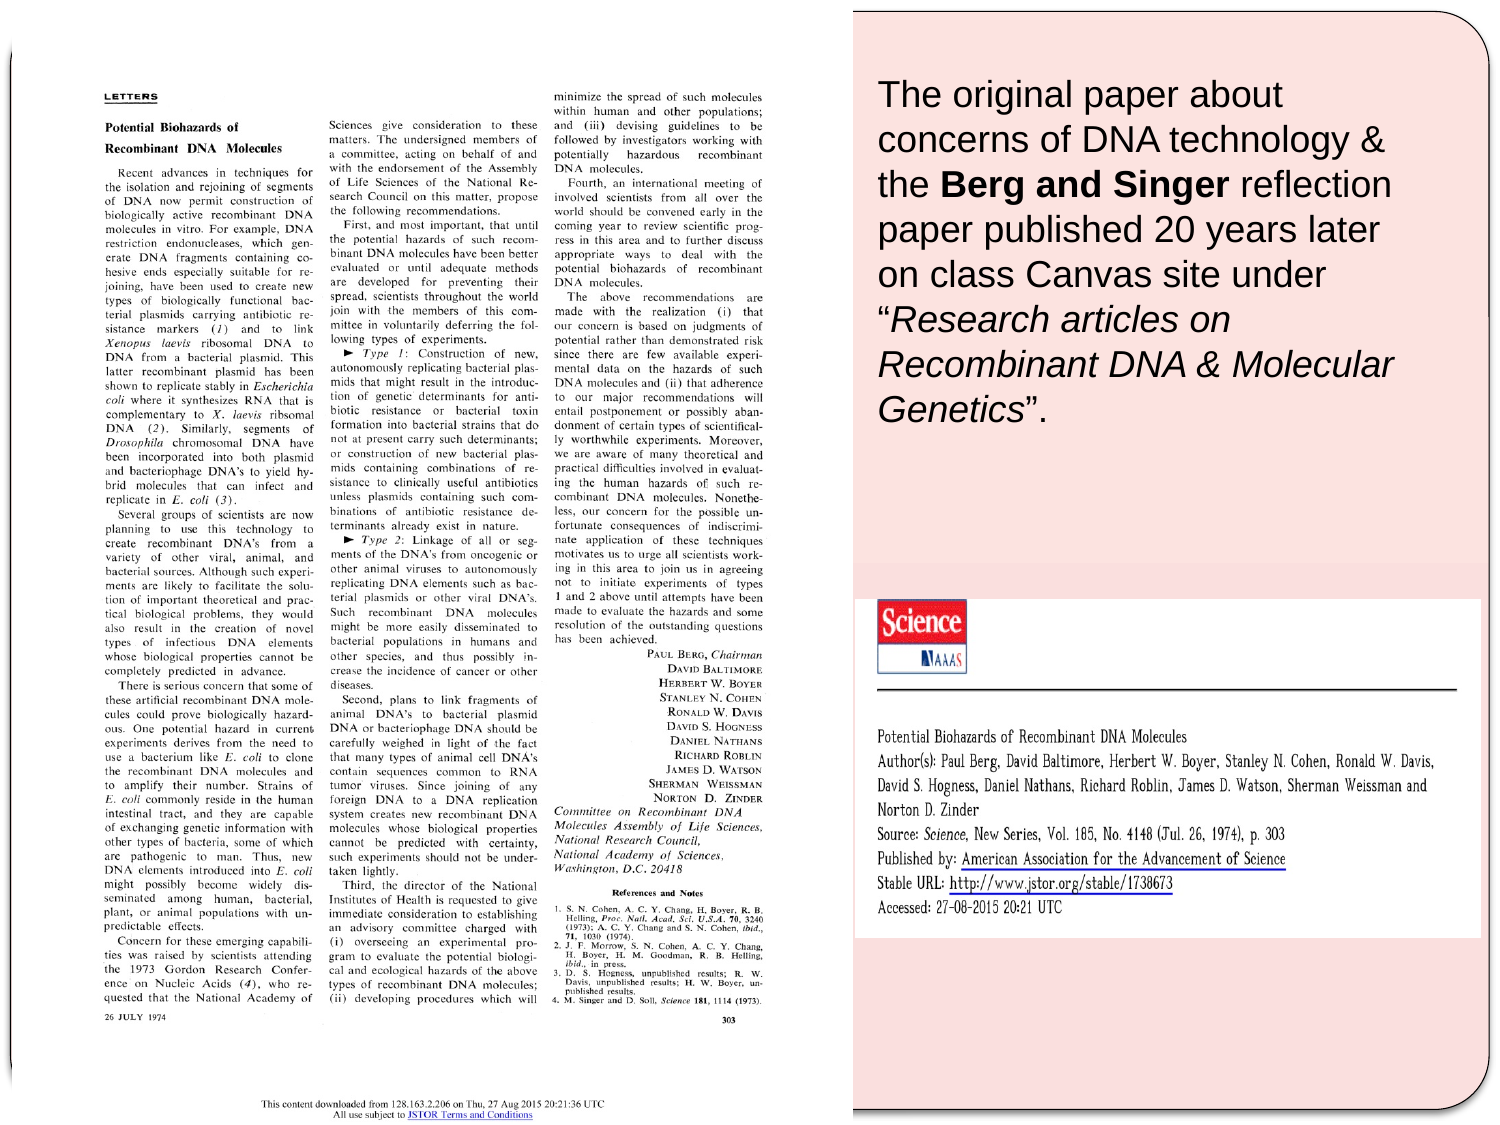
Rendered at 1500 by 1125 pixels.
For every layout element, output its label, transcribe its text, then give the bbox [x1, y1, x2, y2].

picture [12, 0, 853, 1124]
text_box The original paper about concerns of DNA technology & the Berg and Singer reflection paper published 20 years later on class Canvas site under “Research articles on Recombinant DNA & Molecular Genetics”. [862, 62, 1438, 438]
picture [855, 599, 1481, 938]
